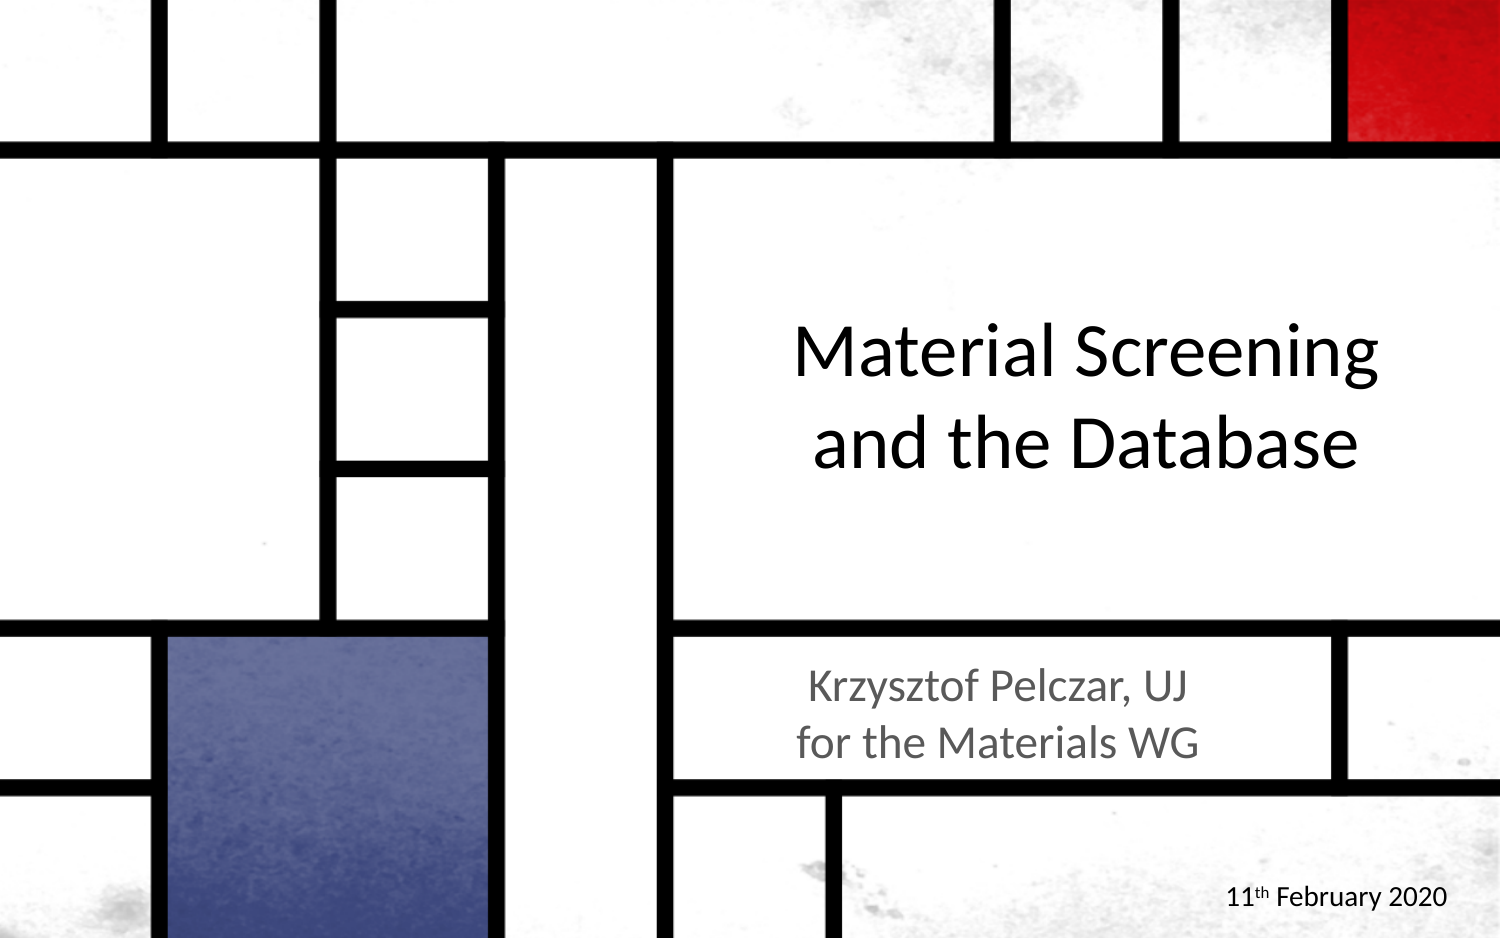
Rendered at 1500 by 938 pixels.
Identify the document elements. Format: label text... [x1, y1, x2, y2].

title Material Screening and the Database [690, 291, 1483, 493]
subtitle Krzysztof Pelczar, UJ for the Materials WG [679, 645, 1317, 776]
picture [0, 0, 1500, 938]
text_box 11th February 2020 [1210, 870, 1463, 921]
